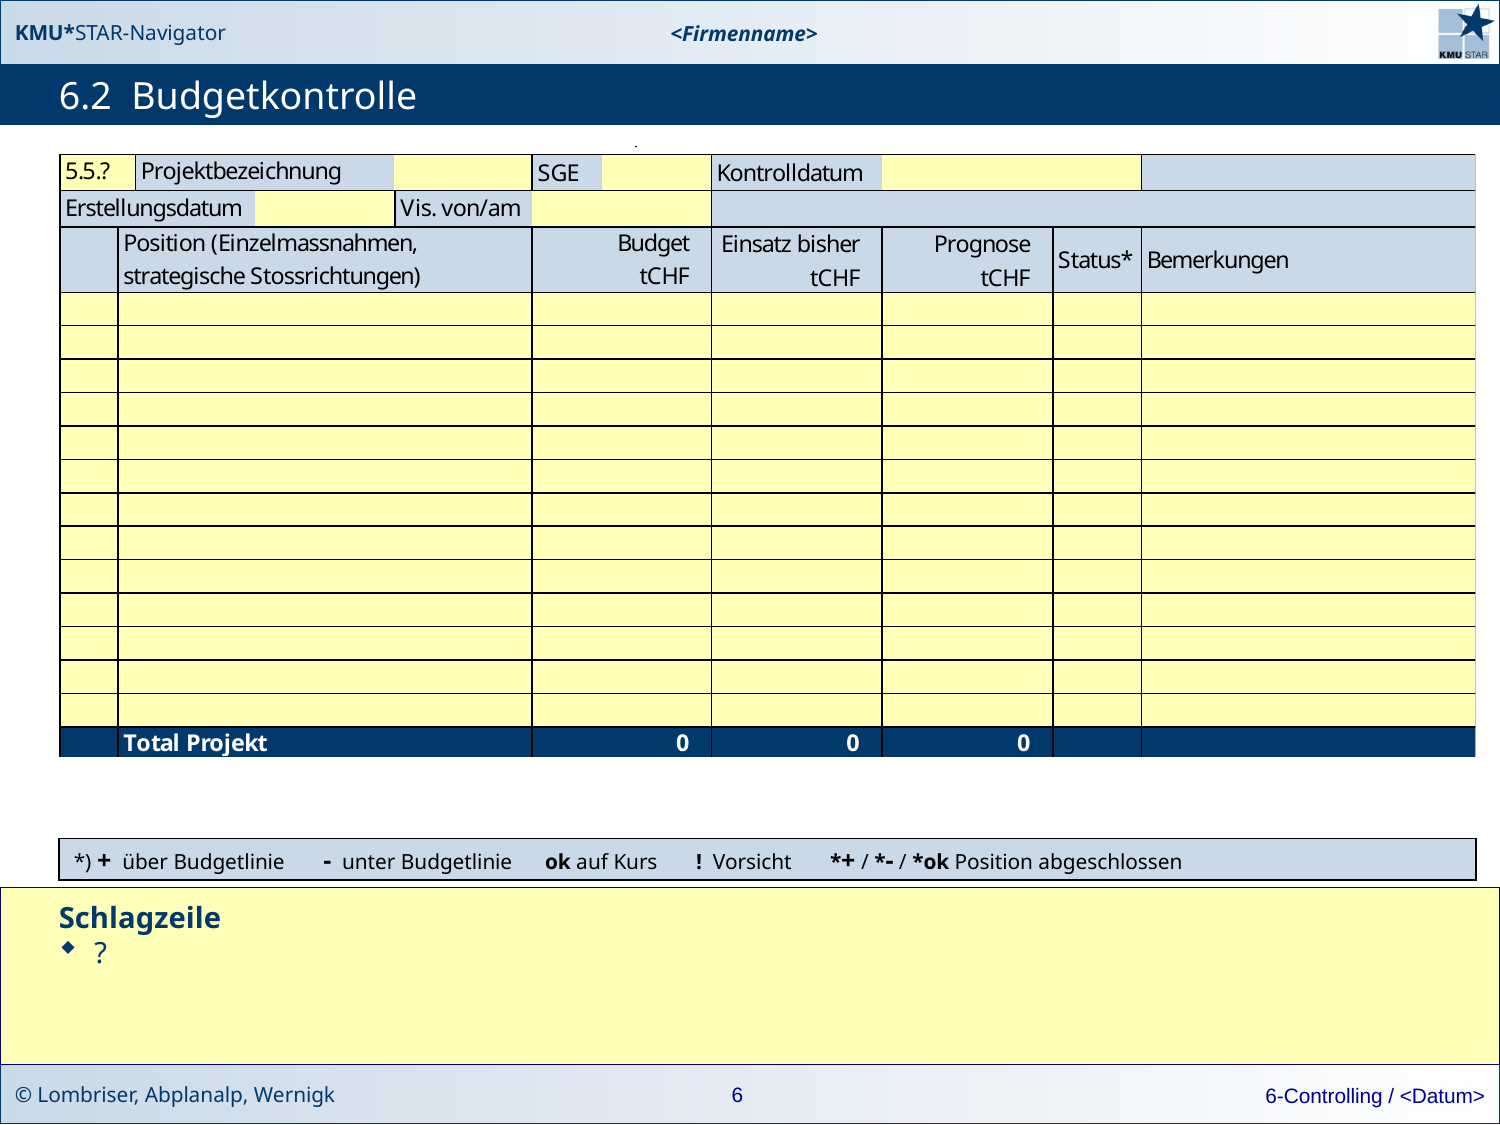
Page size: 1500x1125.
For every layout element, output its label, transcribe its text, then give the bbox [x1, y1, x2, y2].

picture [1436, 3, 1496, 61]
slide_number 6 [700, 1065, 774, 1124]
text_box *) + über Budgetlinie - unter Budgetlinie ok auf Kurs ! Vorsicht *+ / *- / *ok Position abgeschlossen [58, 838, 1477, 880]
title 6.2 Budgetkontrolle [59, 64, 1453, 124]
footer 6-Controlling / <Datum> [1024, 1065, 1500, 1125]
text_box Schlagzeile ? [0, 887, 1500, 1065]
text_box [58, 153, 1477, 759]
